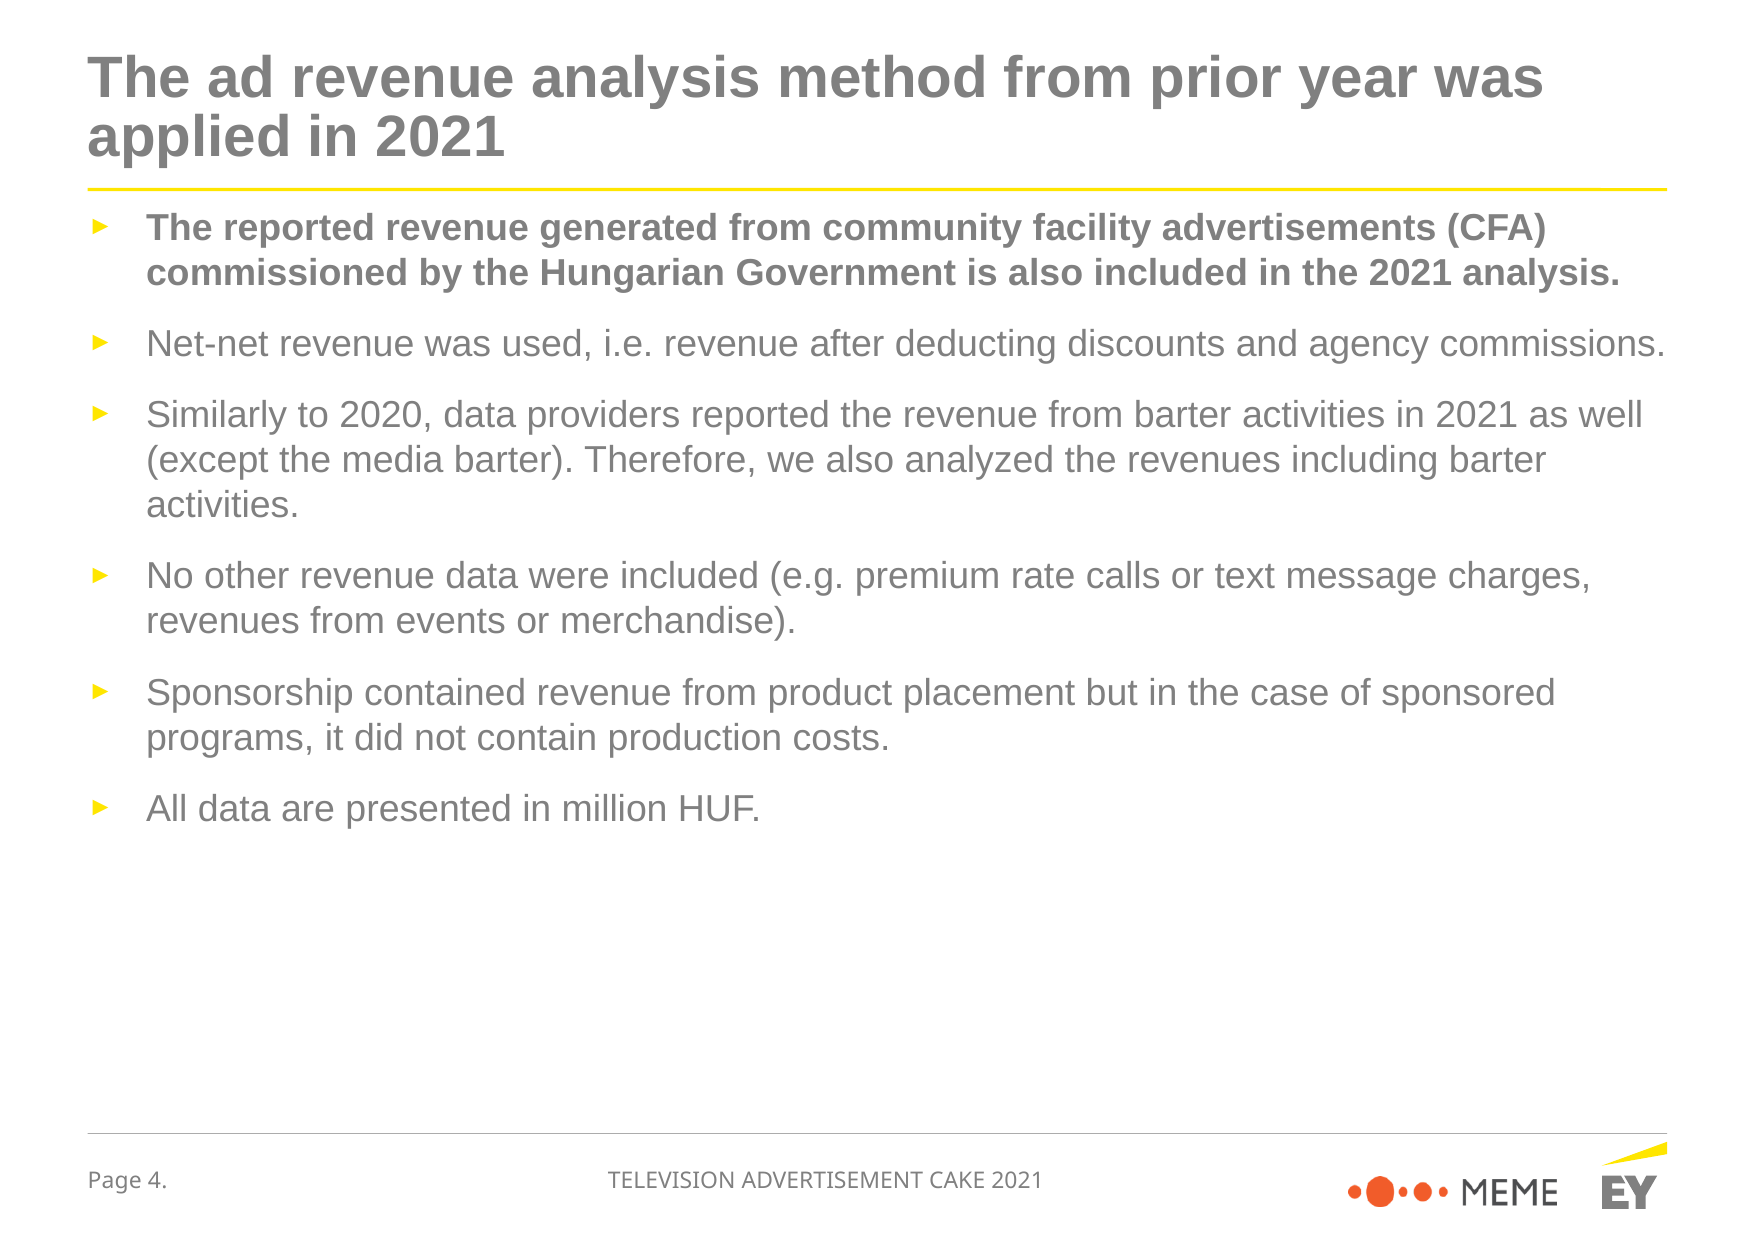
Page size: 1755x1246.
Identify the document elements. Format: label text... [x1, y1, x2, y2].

picture [1348, 1176, 1557, 1207]
title The ad revenue analysis method from prior year was applied in 2021 [87, 49, 1668, 192]
list The reported revenue generated from community facility advertisements (CFA) commissioned by the Hungarian Government is also included in the 2021 analysis. Net-net revenue was used, i.e. revenue after deducting discounts and agency commissions. Similarly to 2020, data providers reported the revenue from barter activities in 2021 as well (except the media barter). Therefore, we also analyzed the revenues including barter activities. No other revenue data were included (e.g. premium rate calls or text message charges, revenues from events or merchandise). Sponsorship contained revenue from product placement but in the case of sponsored programs, it did not contain production costs. All data are presented in million HUF. [87, 202, 1668, 1005]
footer TELEVISION ADVERTISEMENT CAKE 2021 [496, 1165, 1156, 1203]
